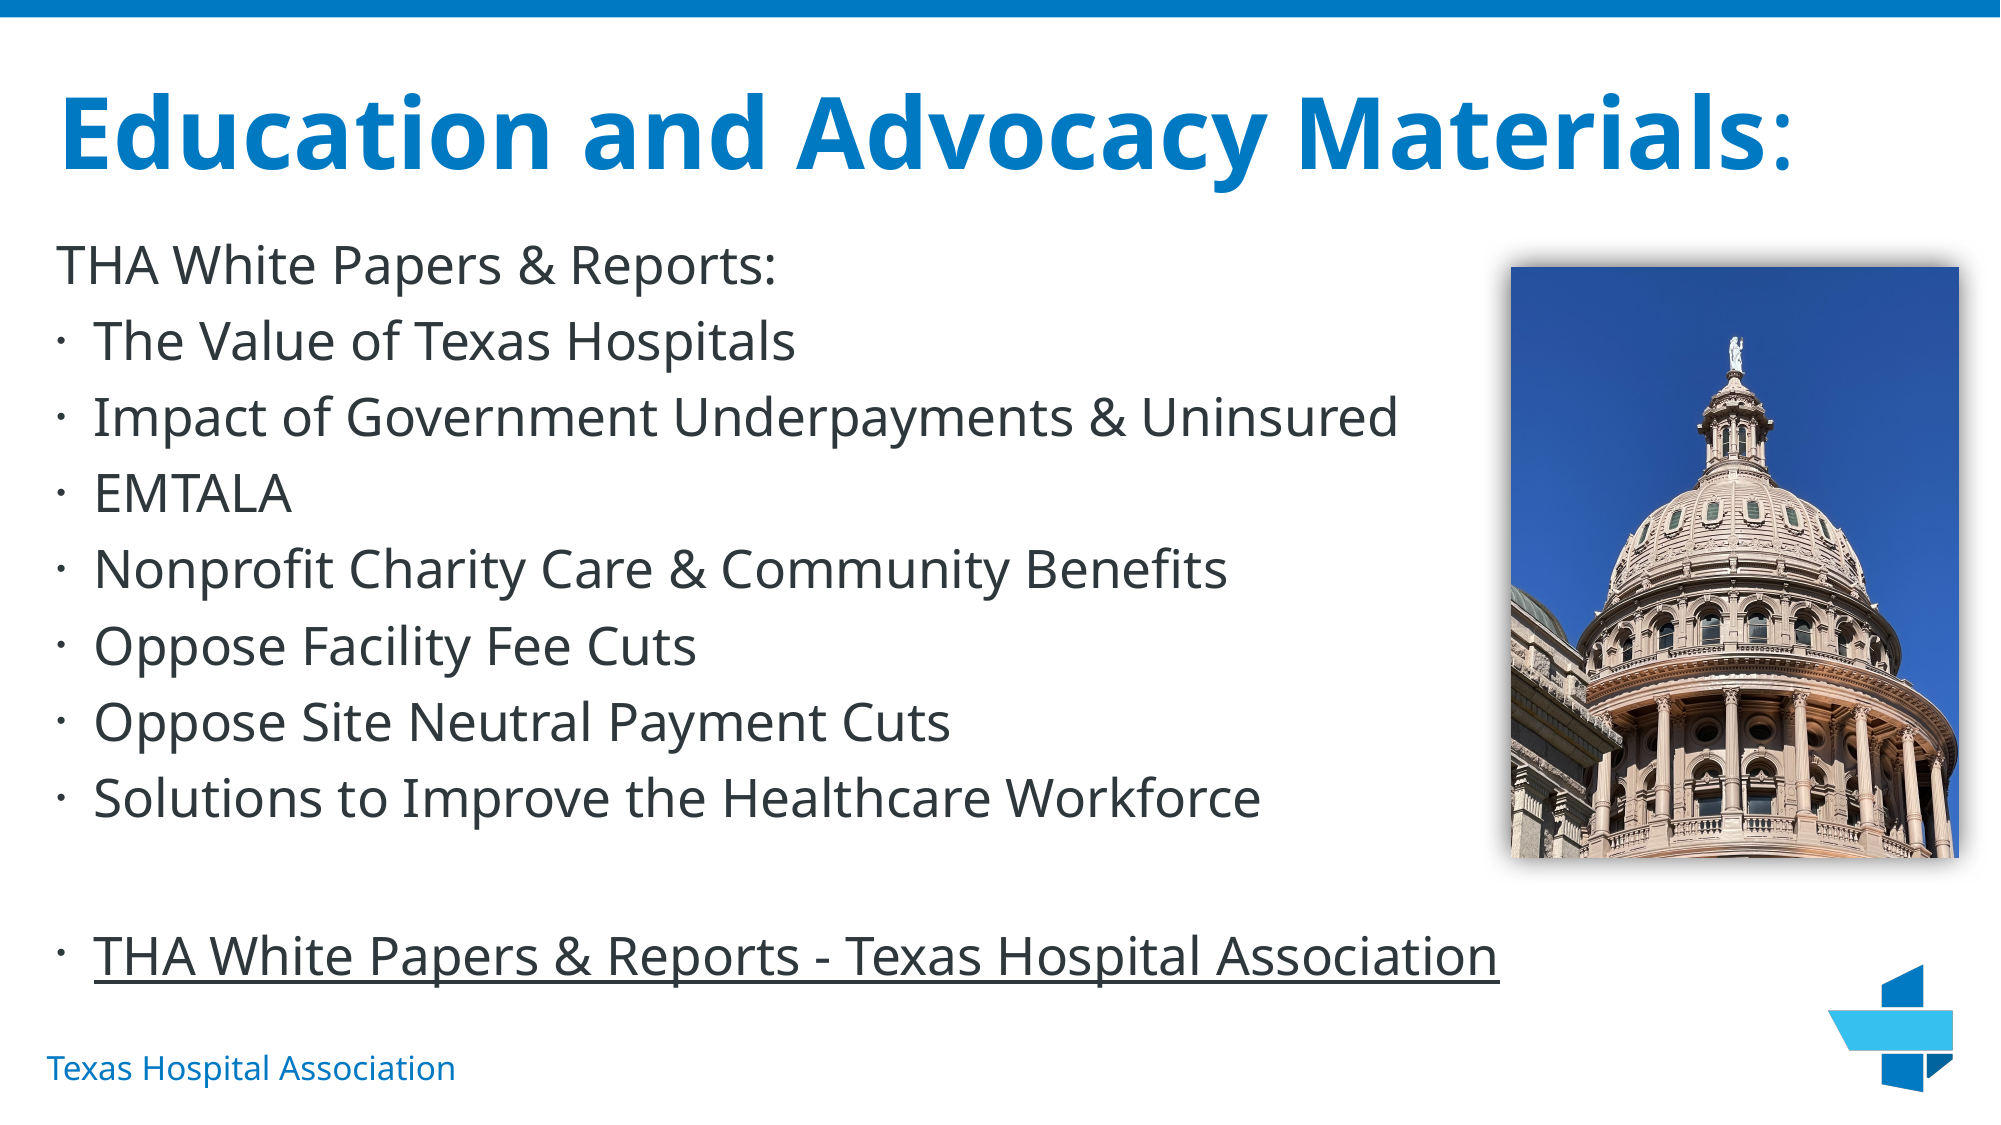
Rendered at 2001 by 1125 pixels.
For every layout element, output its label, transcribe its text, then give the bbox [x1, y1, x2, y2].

list THA White Papers & Reports: The Value of Texas Hospitals Impact of Government Underpayments & Uninsured EMTALA Nonprofit Charity Care & Community Benefits Oppose Facility Fee Cuts Oppose Site Neutral Payment Cuts Solutions to Improve the Healthcare Workforce THA White Papers & Reports - Texas Hospital Association [41, 231, 1645, 1001]
picture [1511, 267, 1959, 858]
picture [1823, 961, 1957, 1095]
title Education and Advocacy Materials: [42, 37, 1956, 199]
